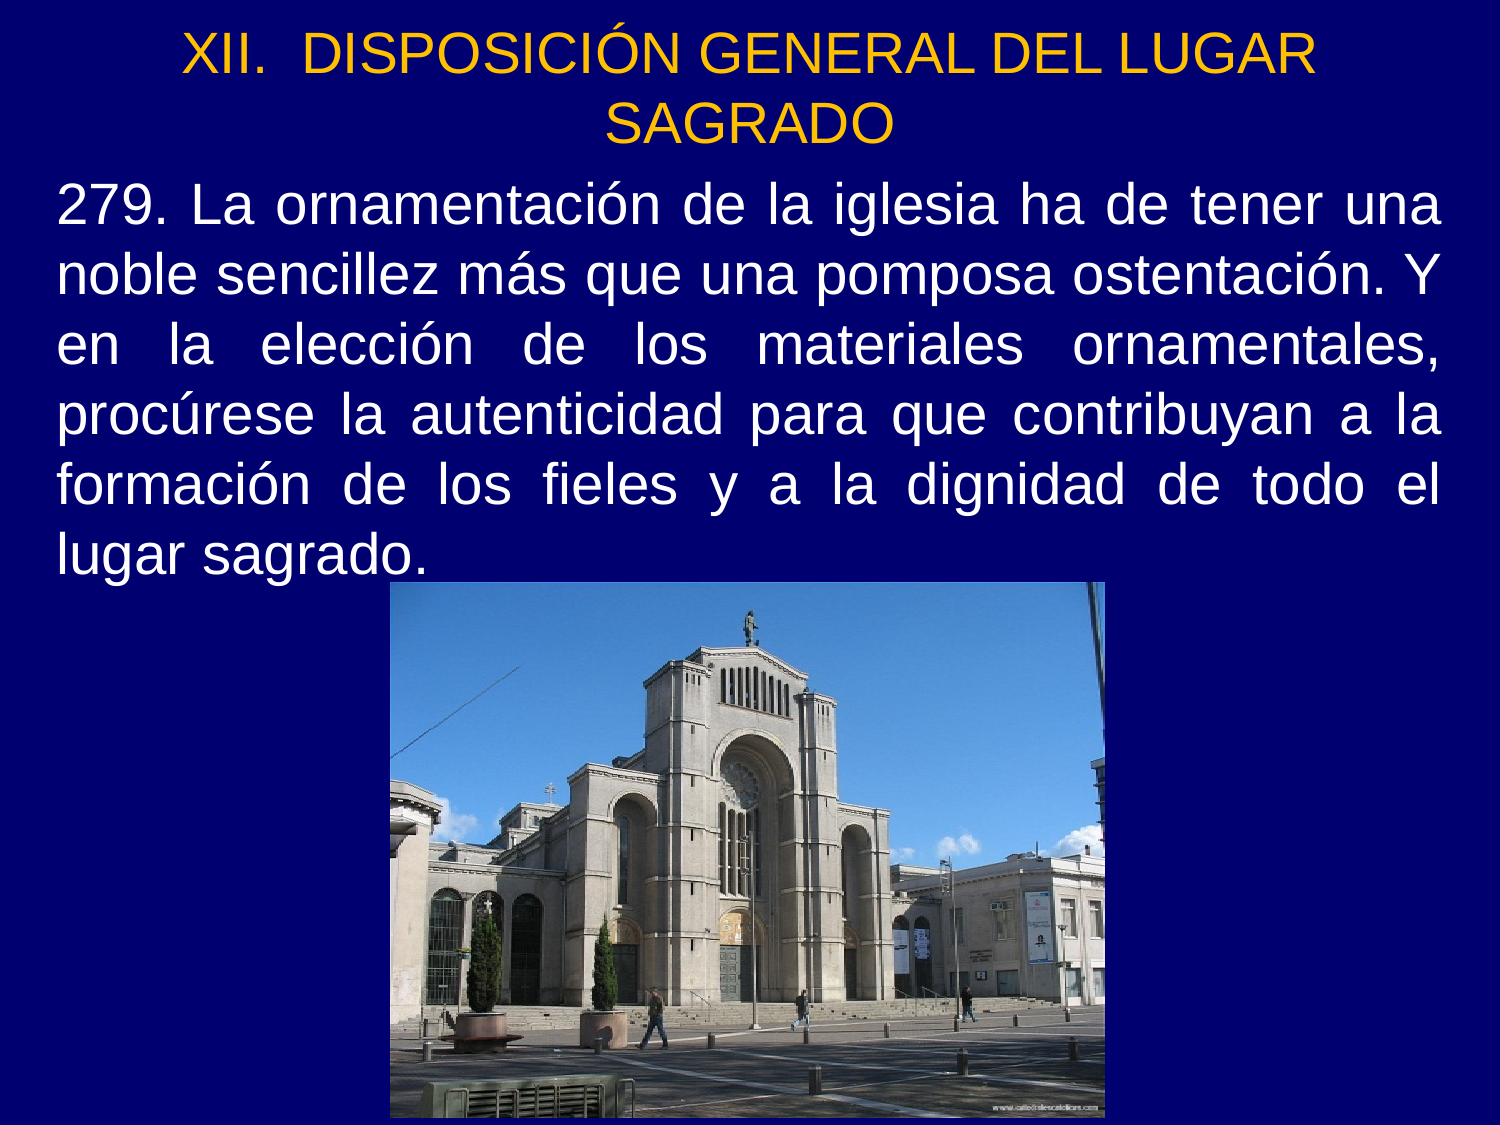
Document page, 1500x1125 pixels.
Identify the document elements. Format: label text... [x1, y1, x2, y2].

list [390, 582, 1105, 1118]
list XII. DISPOSICIÓN GENERAL DEL LUGAR SAGRADO 279. La ornamentación de la iglesia ha de tener una noble sencillez más que una pomposa ostentación. Y en la elección de los materiales ornamentales, procúrese la autenticidad para que contribuyan a la formación de los fieles y a la dignidad de todo el lugar sagrado. [41, 7, 1459, 917]
